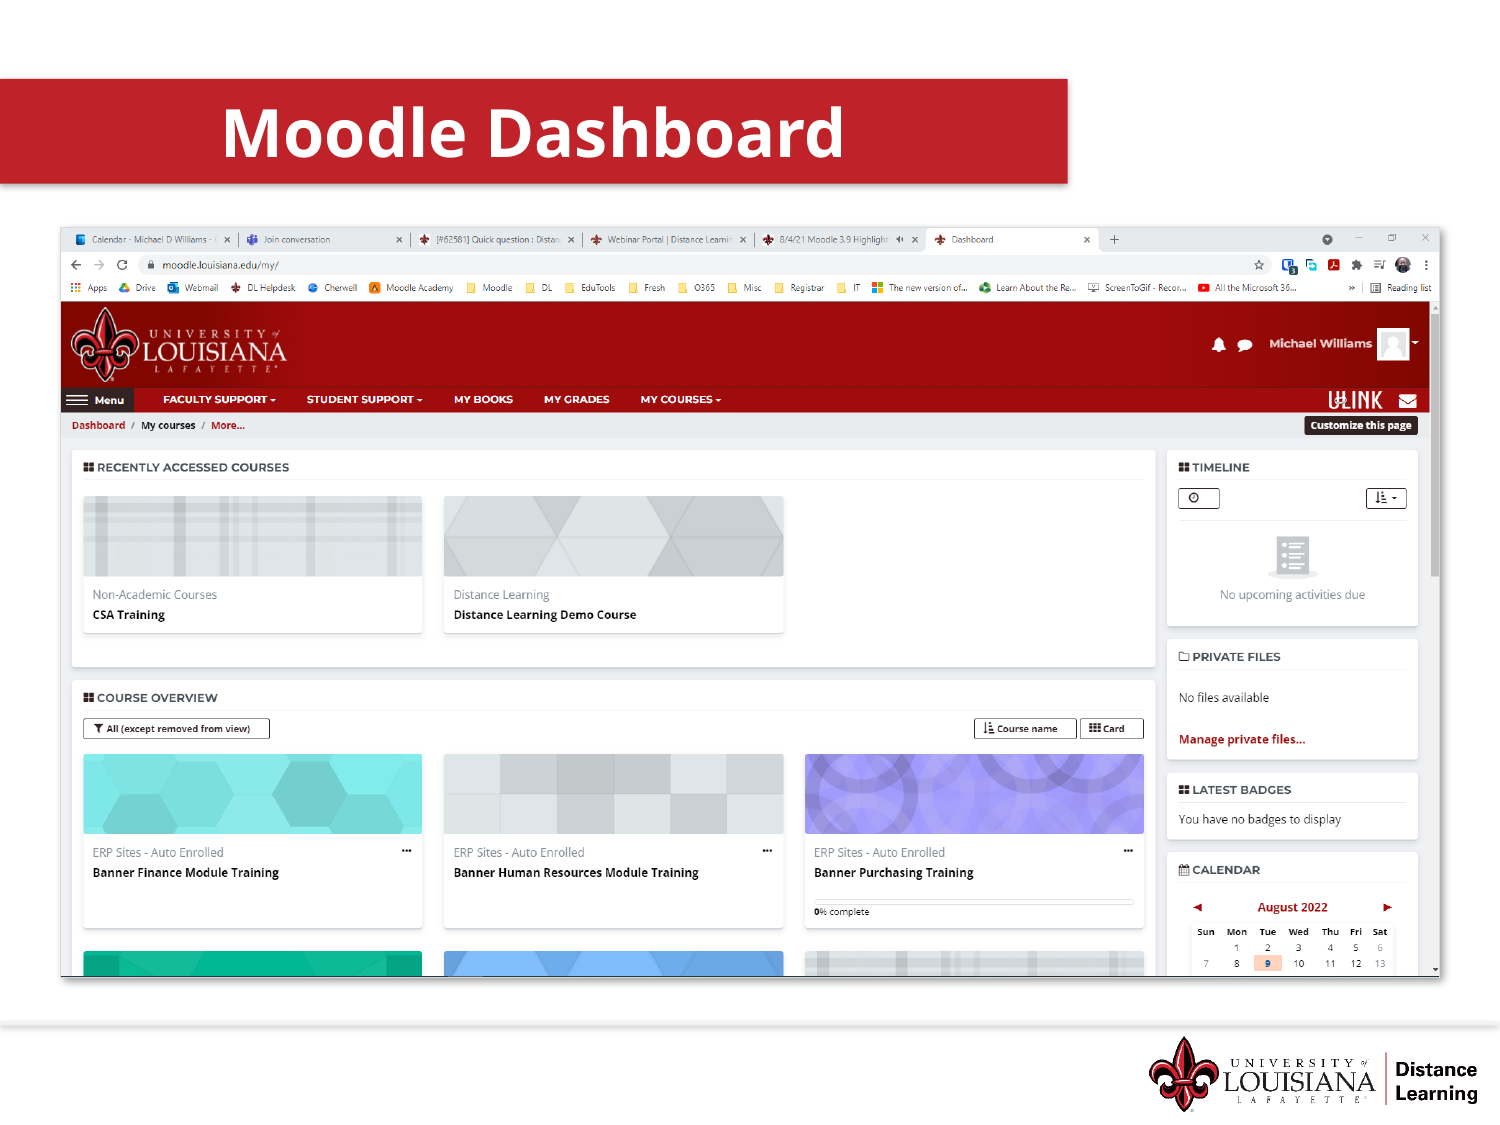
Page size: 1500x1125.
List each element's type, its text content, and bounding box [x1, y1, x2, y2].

title Moodle Dashboard [0, 78, 1068, 184]
text_box [0, 1021, 1500, 1026]
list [1149, 1035, 1478, 1113]
picture [60, 227, 1440, 978]
